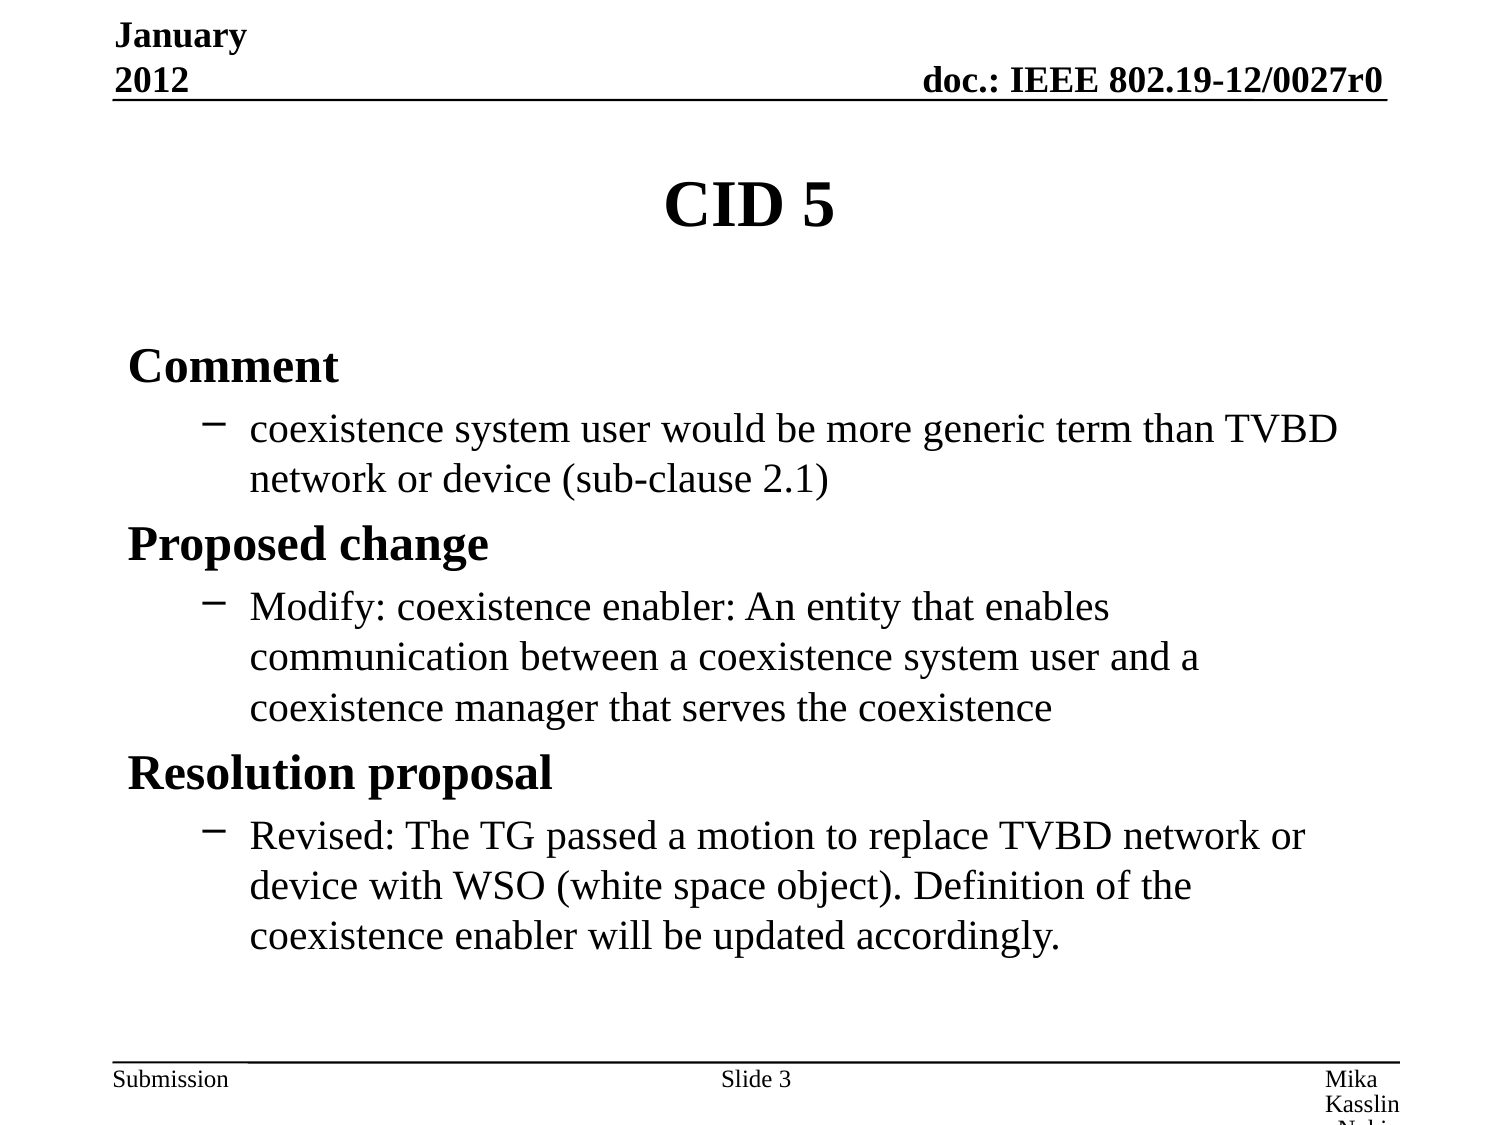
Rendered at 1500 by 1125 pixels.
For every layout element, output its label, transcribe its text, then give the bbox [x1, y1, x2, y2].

title CID 5 [112, 112, 1388, 288]
list Comment coexistence system user would be more generic term than TVBD network or device (sub-clause 2.1) Proposed change Modify: coexistence enabler: An entity that enables communication between a coexistence system user and a coexistence manager that serves the coexistence Resolution proposal Revised: The TG passed a motion to replace TVBD network or device with WSO (white space object). Definition of the coexistence enabler will be updated accordingly. [112, 324, 1388, 1000]
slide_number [114, 54, 290, 100]
footer Mika Kasslin, Nokia [1325, 1062, 1402, 1093]
slide_number Slide 3 [712, 1062, 800, 1093]
